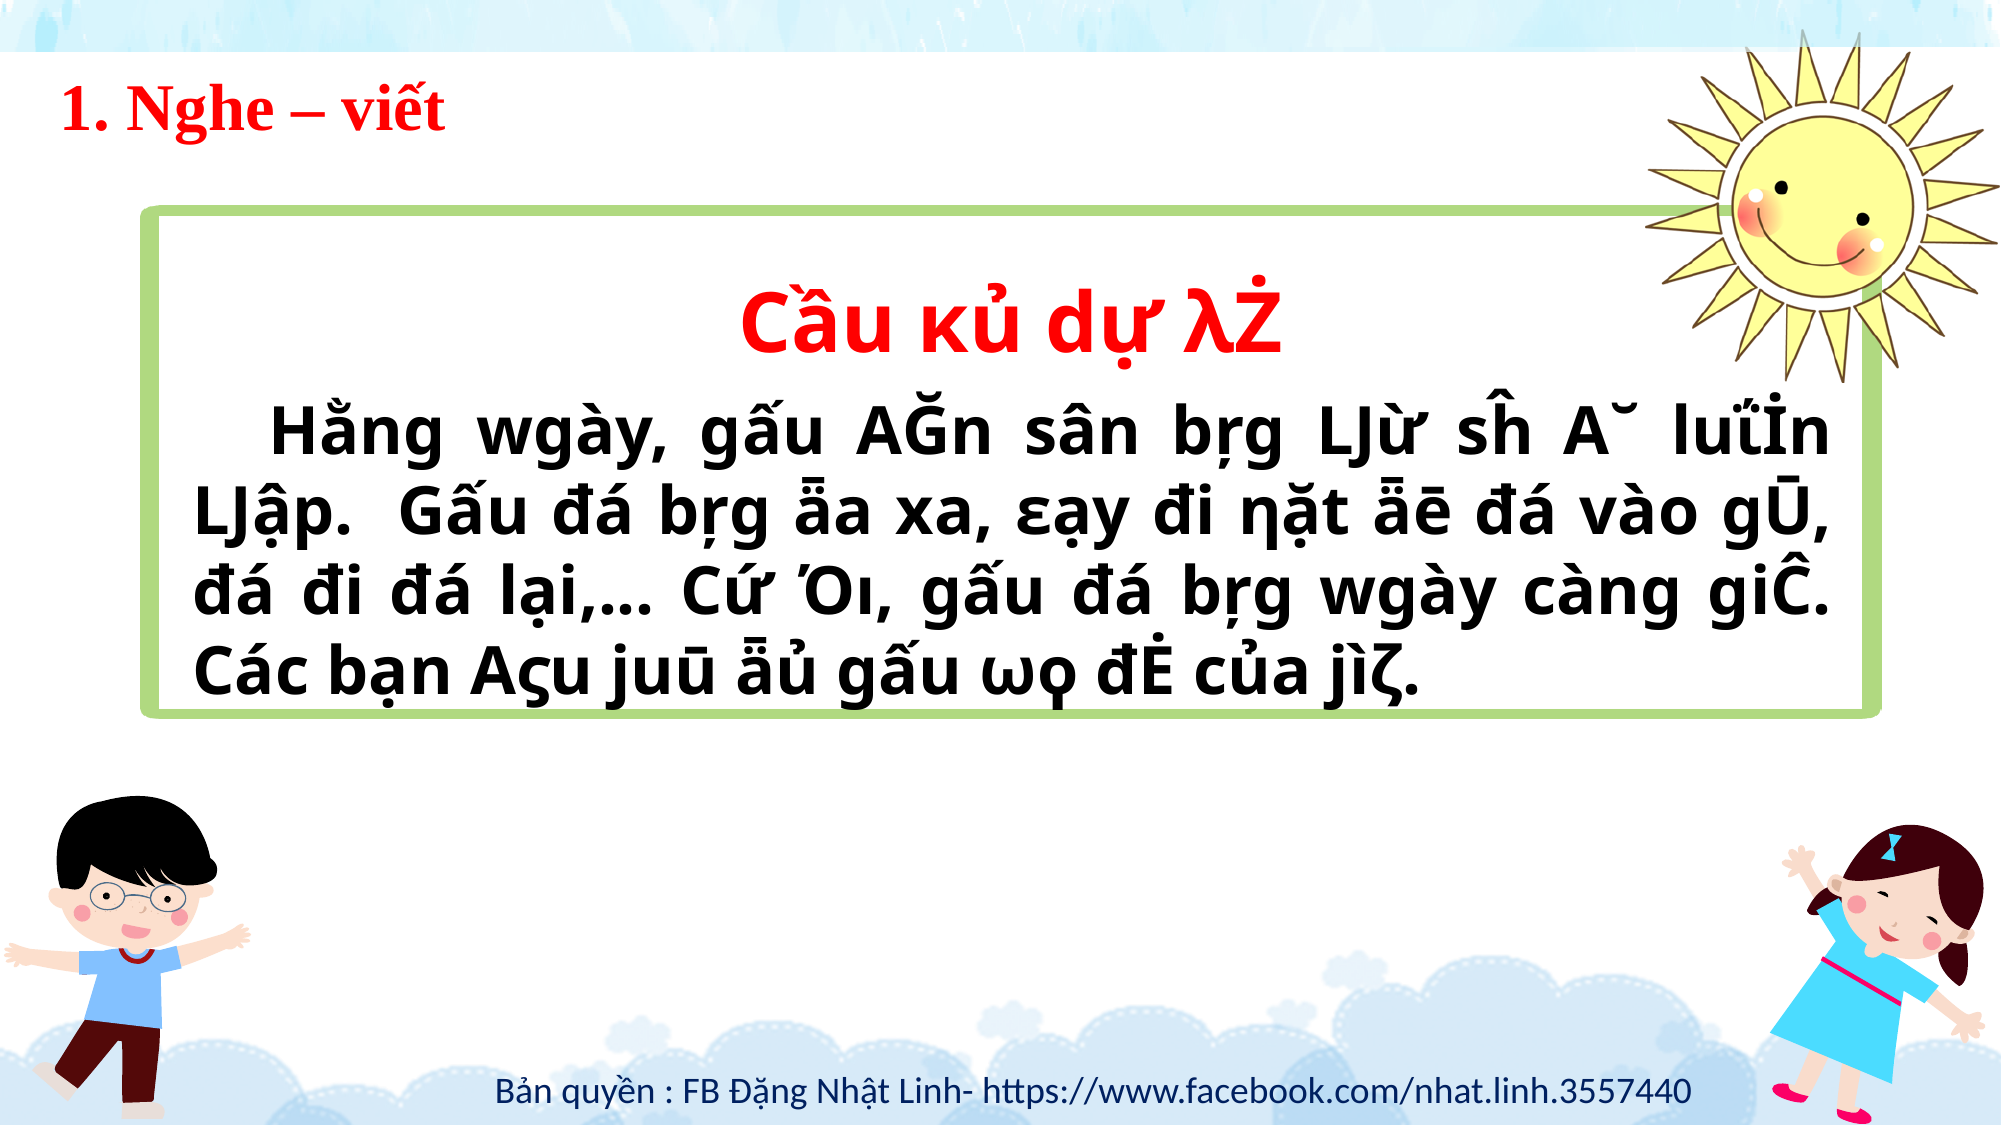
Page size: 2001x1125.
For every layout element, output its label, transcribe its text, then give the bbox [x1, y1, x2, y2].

picture [0, 795, 2001, 1125]
text_box 1. Nghe – viết [39, 53, 548, 154]
picture [0, 0, 2000, 719]
